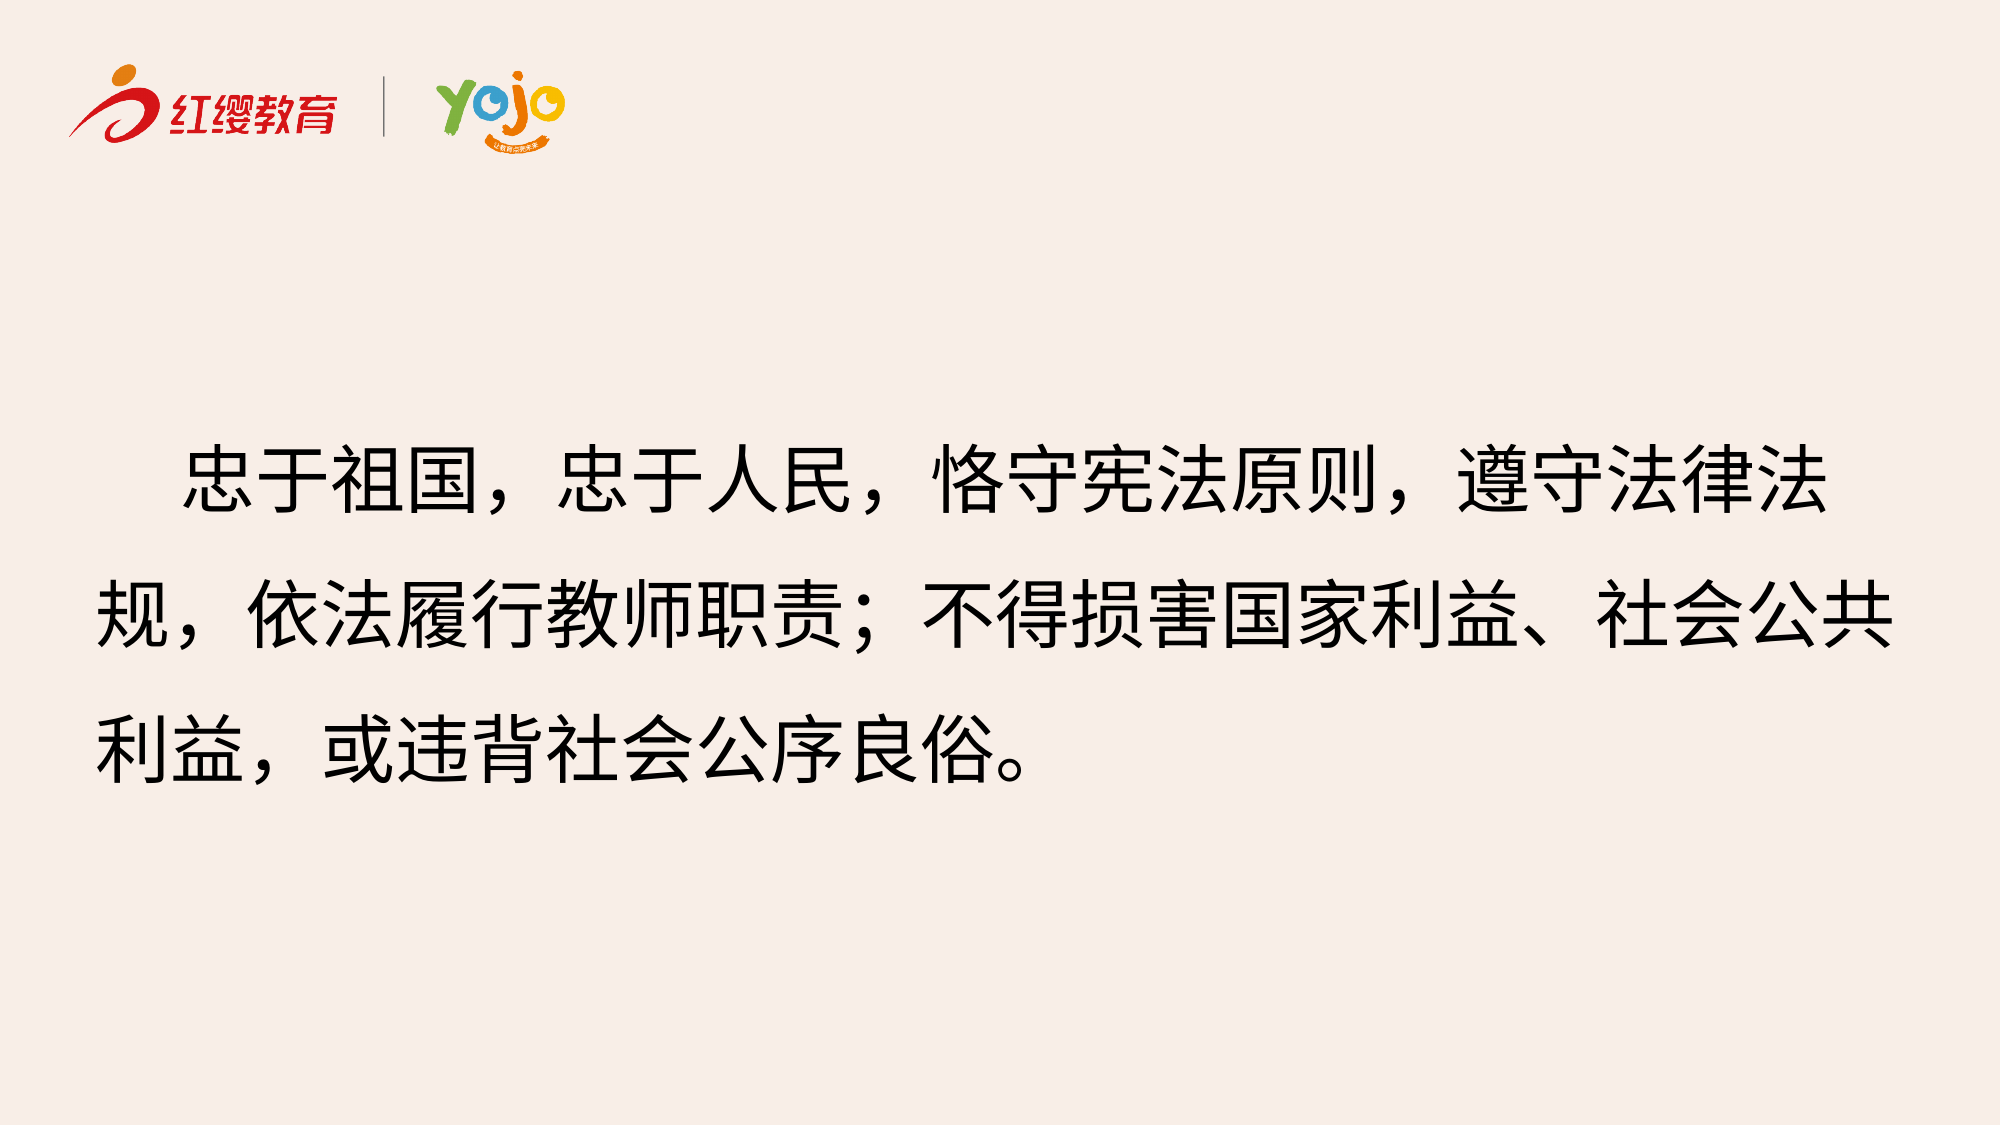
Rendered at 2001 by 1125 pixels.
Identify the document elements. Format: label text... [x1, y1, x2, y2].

text_box 忠于祖国，忠于人民，恪守宪法原则，遵守法律法规，依法履行教师职责；不得损害国家利益、社会公共利益，或违背社会公序良俗。 [80, 380, 1919, 801]
picture [69, 64, 565, 154]
